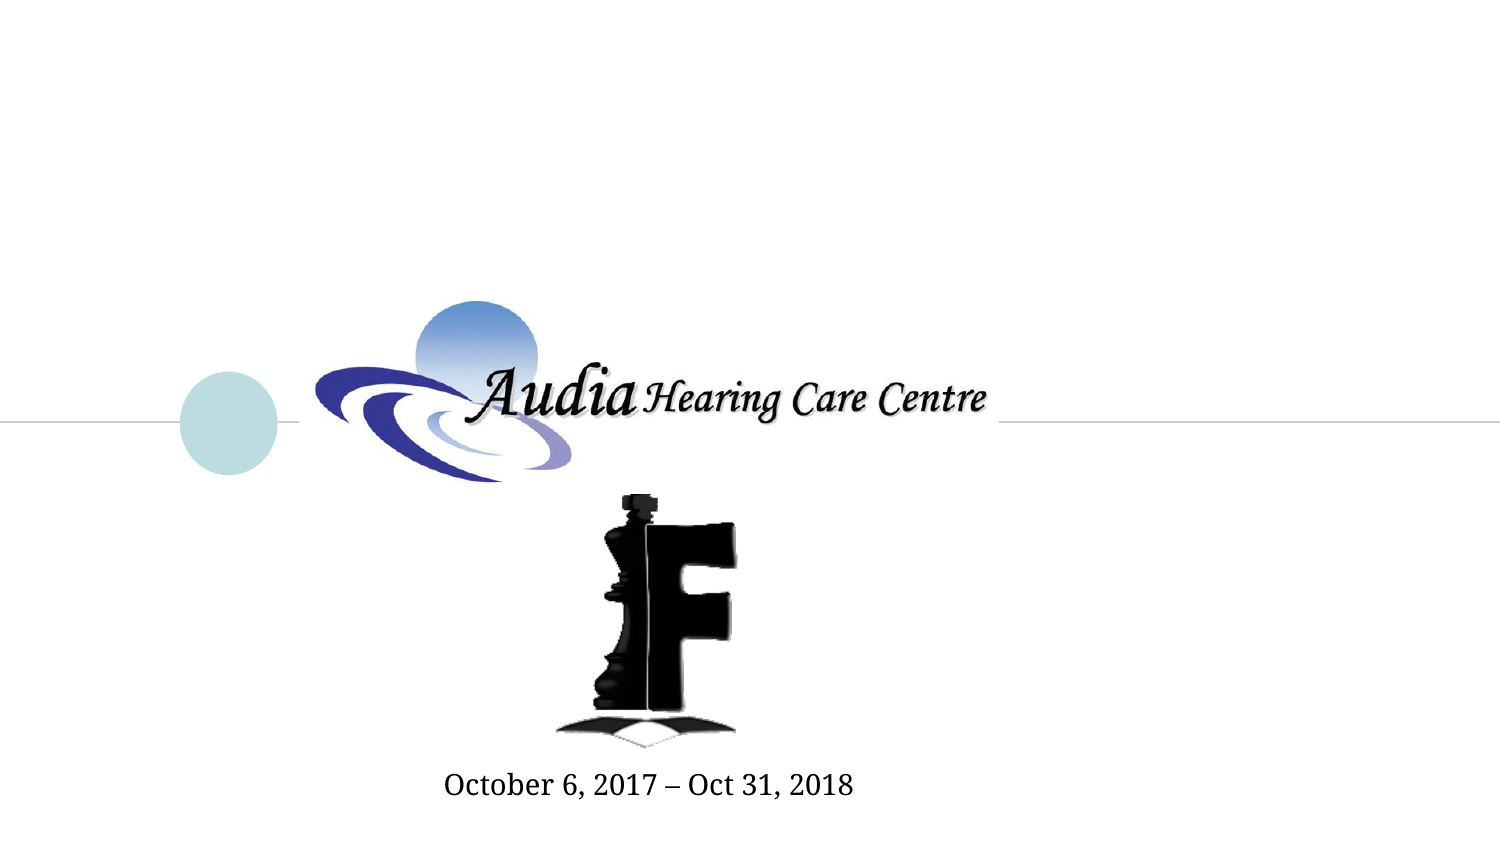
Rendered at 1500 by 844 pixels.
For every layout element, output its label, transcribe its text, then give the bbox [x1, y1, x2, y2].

text_box [177, 369, 280, 478]
picture [299, 284, 999, 759]
text_box October 6, 2017 – Oct 31, 2018 [331, 758, 967, 809]
